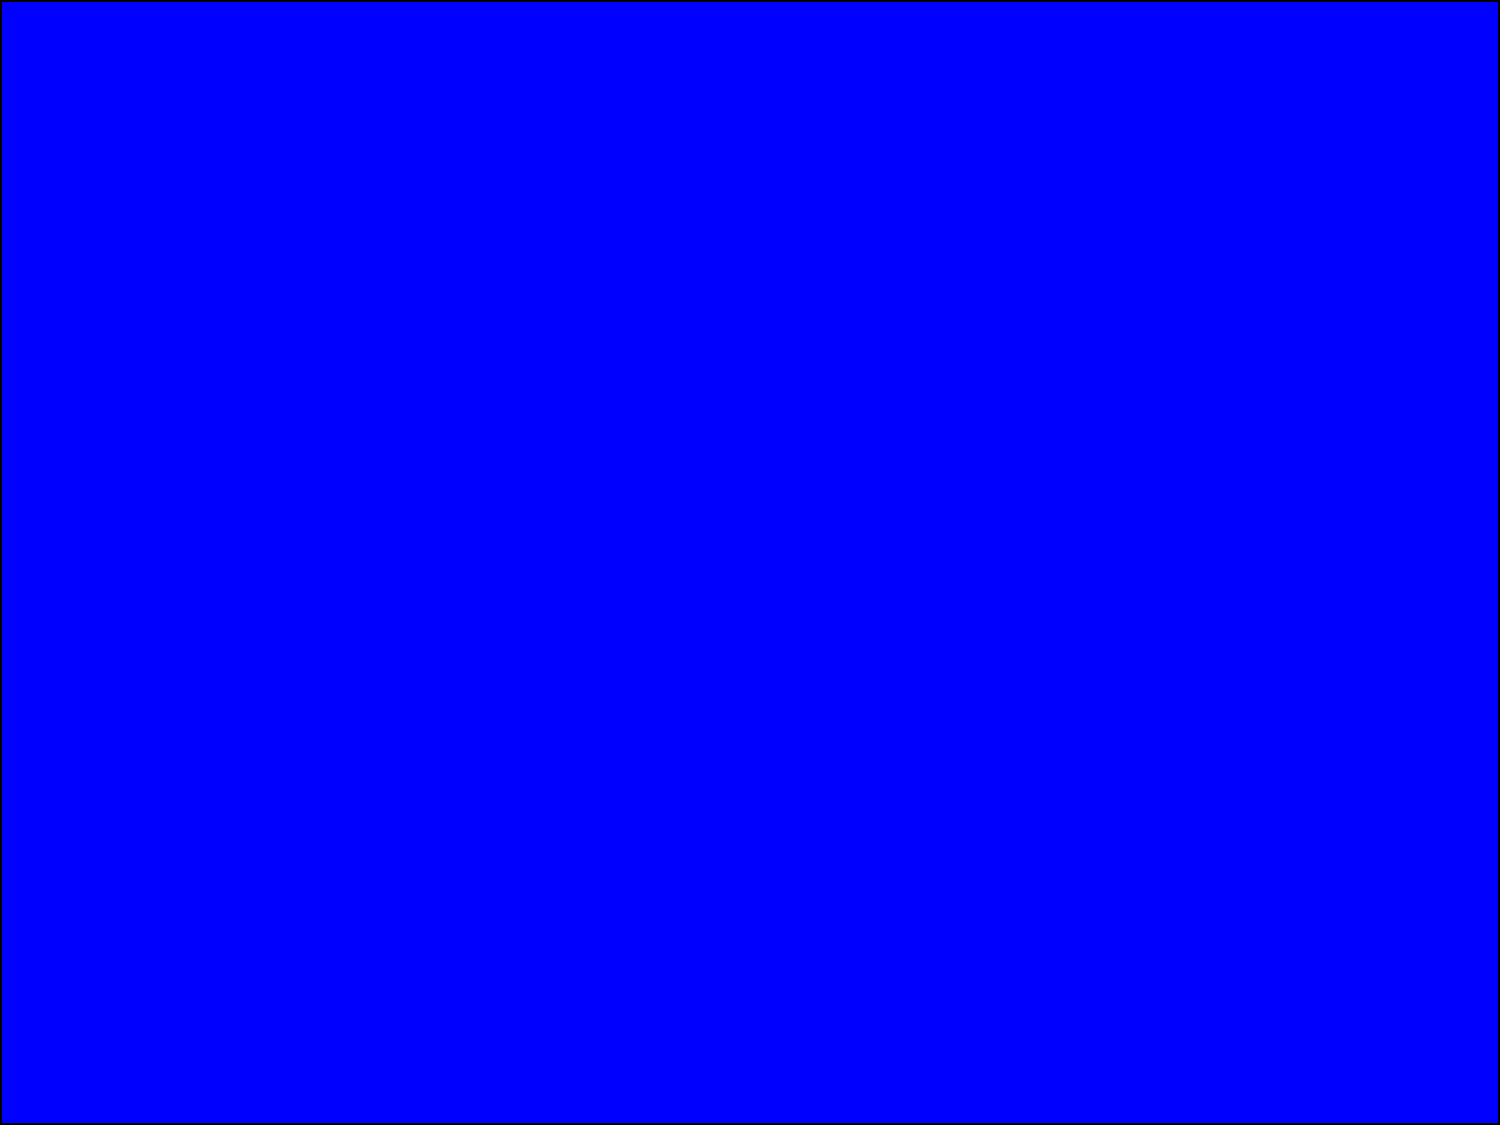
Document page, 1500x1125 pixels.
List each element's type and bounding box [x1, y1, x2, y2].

text_box [1, 1, 1499, 1124]
